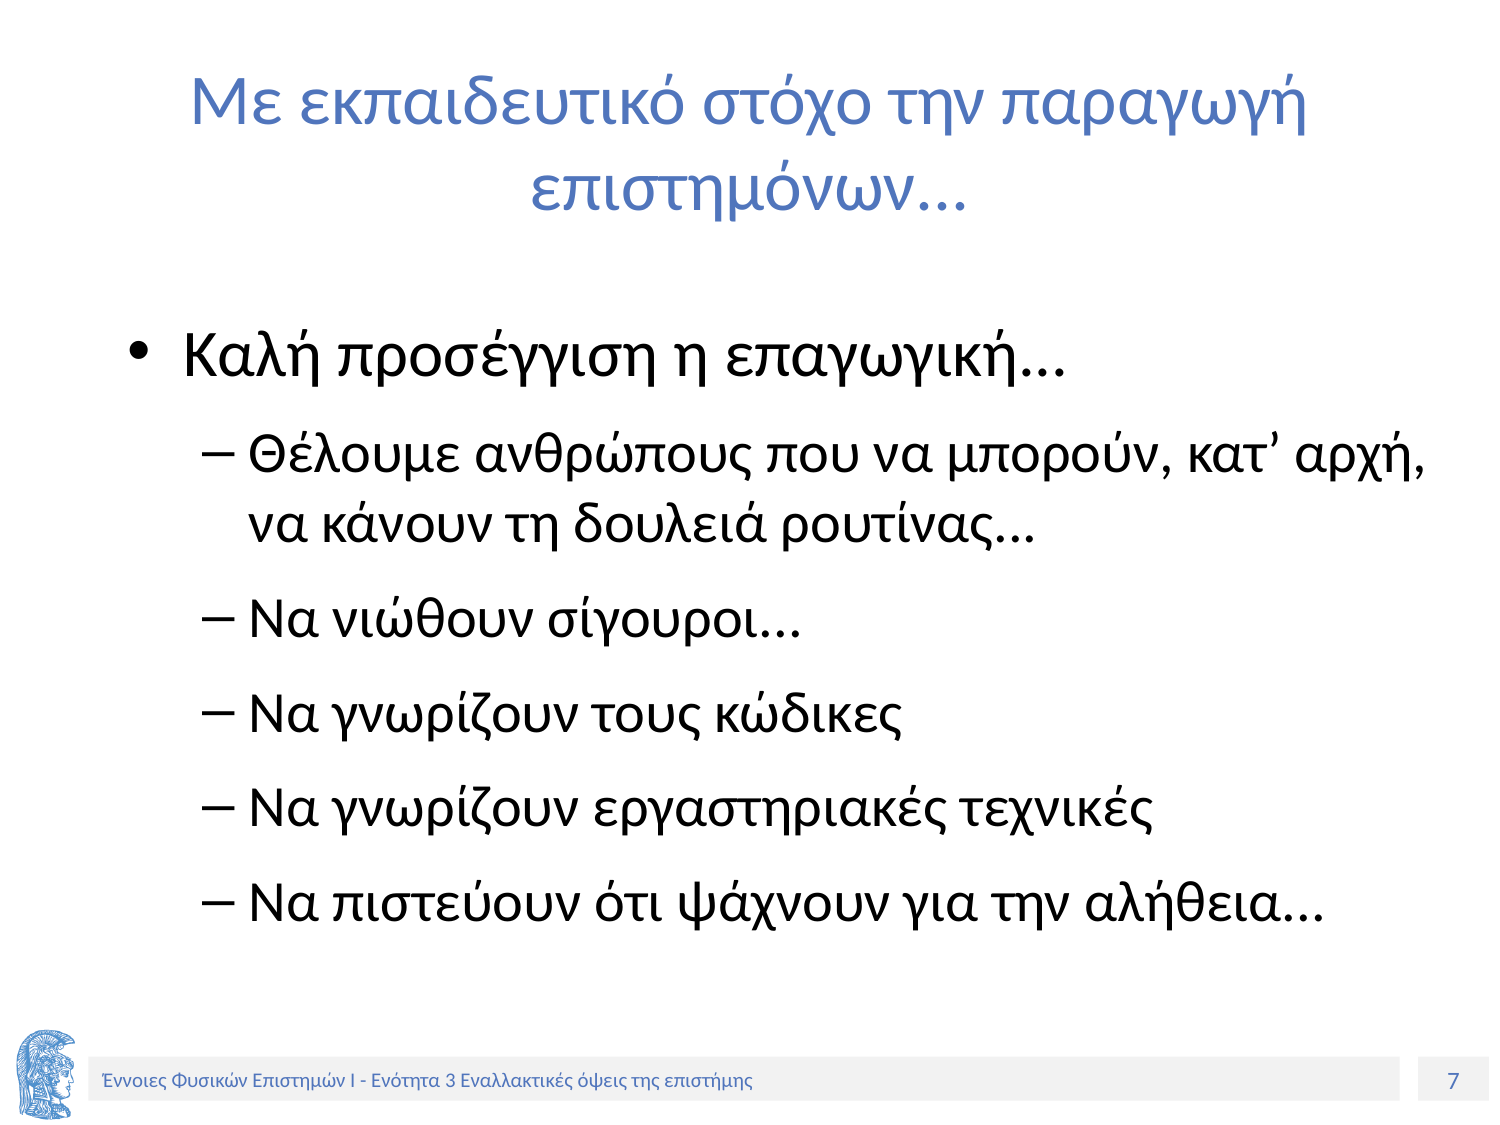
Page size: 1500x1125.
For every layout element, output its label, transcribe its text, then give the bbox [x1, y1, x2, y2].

title Με εκπαιδευτικό στόχο την παραγωγή επιστημόνων... [75, 45, 1425, 233]
list Καλή προσέγγιση η επαγωγική... Θέλουμε ανθρώπους που να μπορούν, κατ’ αρχή, να κάνουν τη δουλειά ρουτίνας... Να νιώθουν σίγουροι... Να γνωρίζουν τους κώδικες Να γνωρίζουν εργαστηριακές τεχνικές Να πιστεύουν ότι ψάχνουν για την αλήθεια... [112, 301, 1466, 1011]
picture [9, 1026, 81, 1120]
